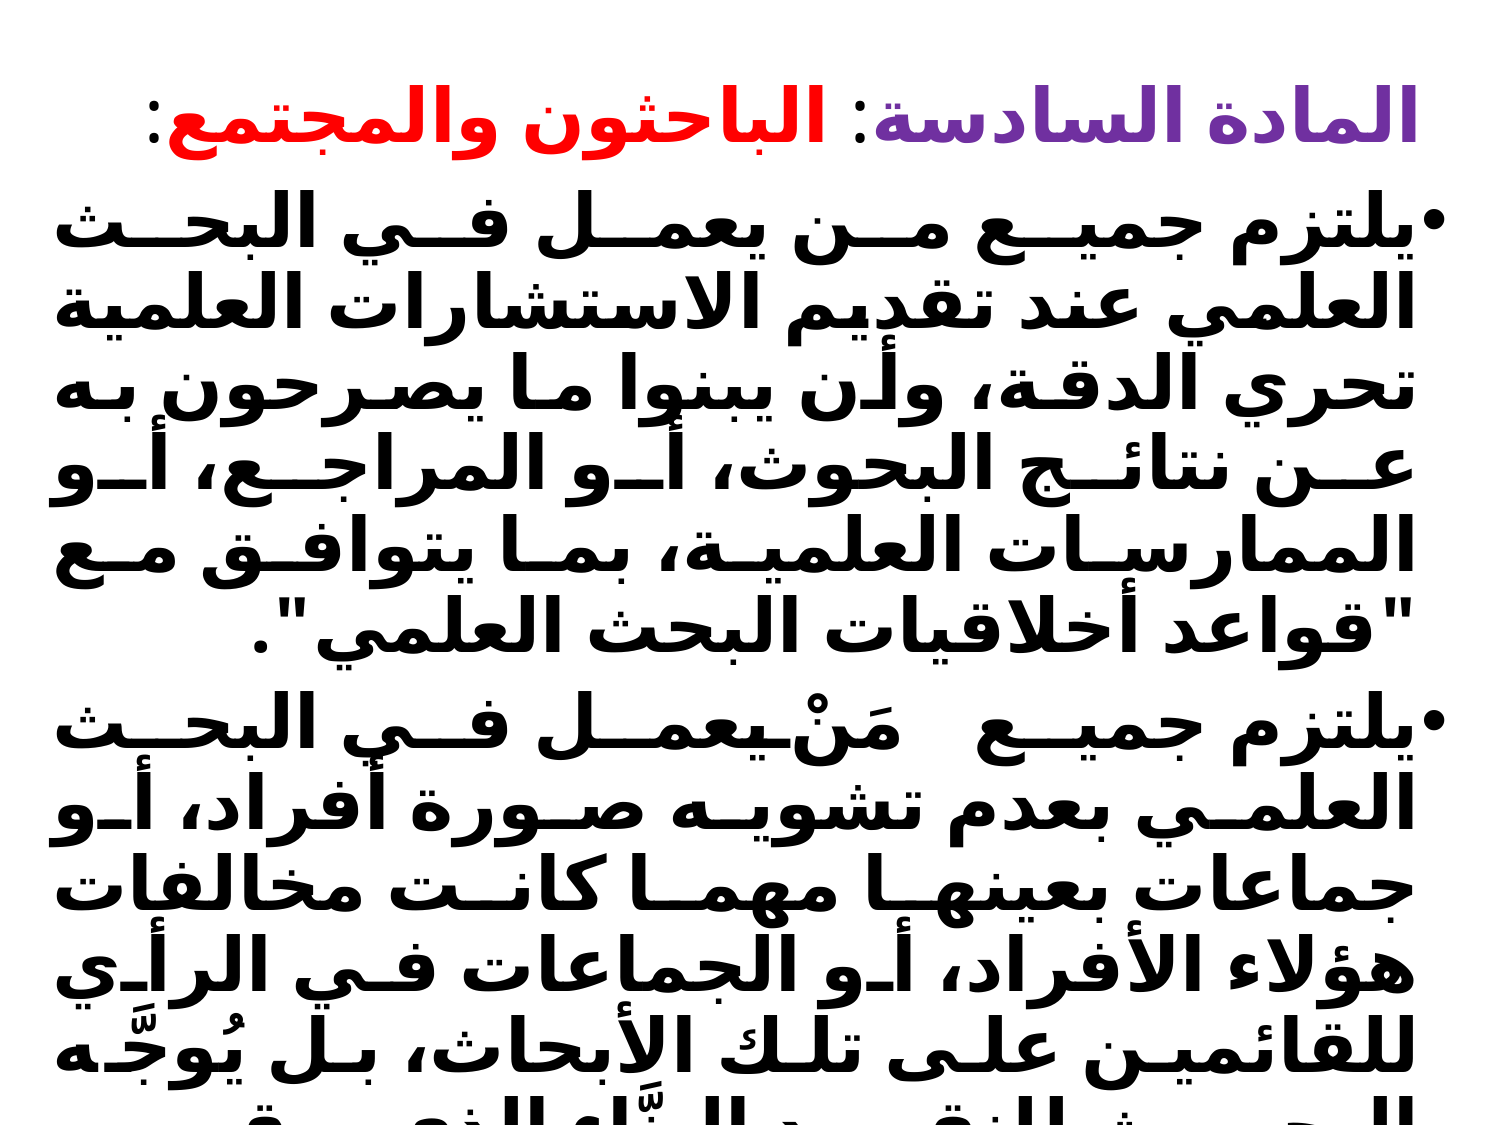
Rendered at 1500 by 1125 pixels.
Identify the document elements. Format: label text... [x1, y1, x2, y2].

title المادة السادسة: الباحثون والمجتمع: [87, 50, 1438, 174]
list يلتزم جميع من يعمل في البحث العلمي عند تقديم الاستشارات العلمية تحري الدقة، وأن يبنوا ما يصرحون به عن نتائج البحوث، أو المراجع، أو الممارسات العلمية، بما يتوافق مع "قواعد أخلاقيات البحث العلمي". يلتزم جميع مَنْ يعمل في البحث العلمي بعدم تشويه صورة أفراد، أو جماعات بعينها مهما كانت مخالفات هؤلاء الأفراد، أو الجماعات في الرأي للقائمين على تلك الأبحاث، بل يُوجَّه البحث للنقد البنَّاء الذي يرقى بالإنسانية. [37, 174, 1463, 1100]
